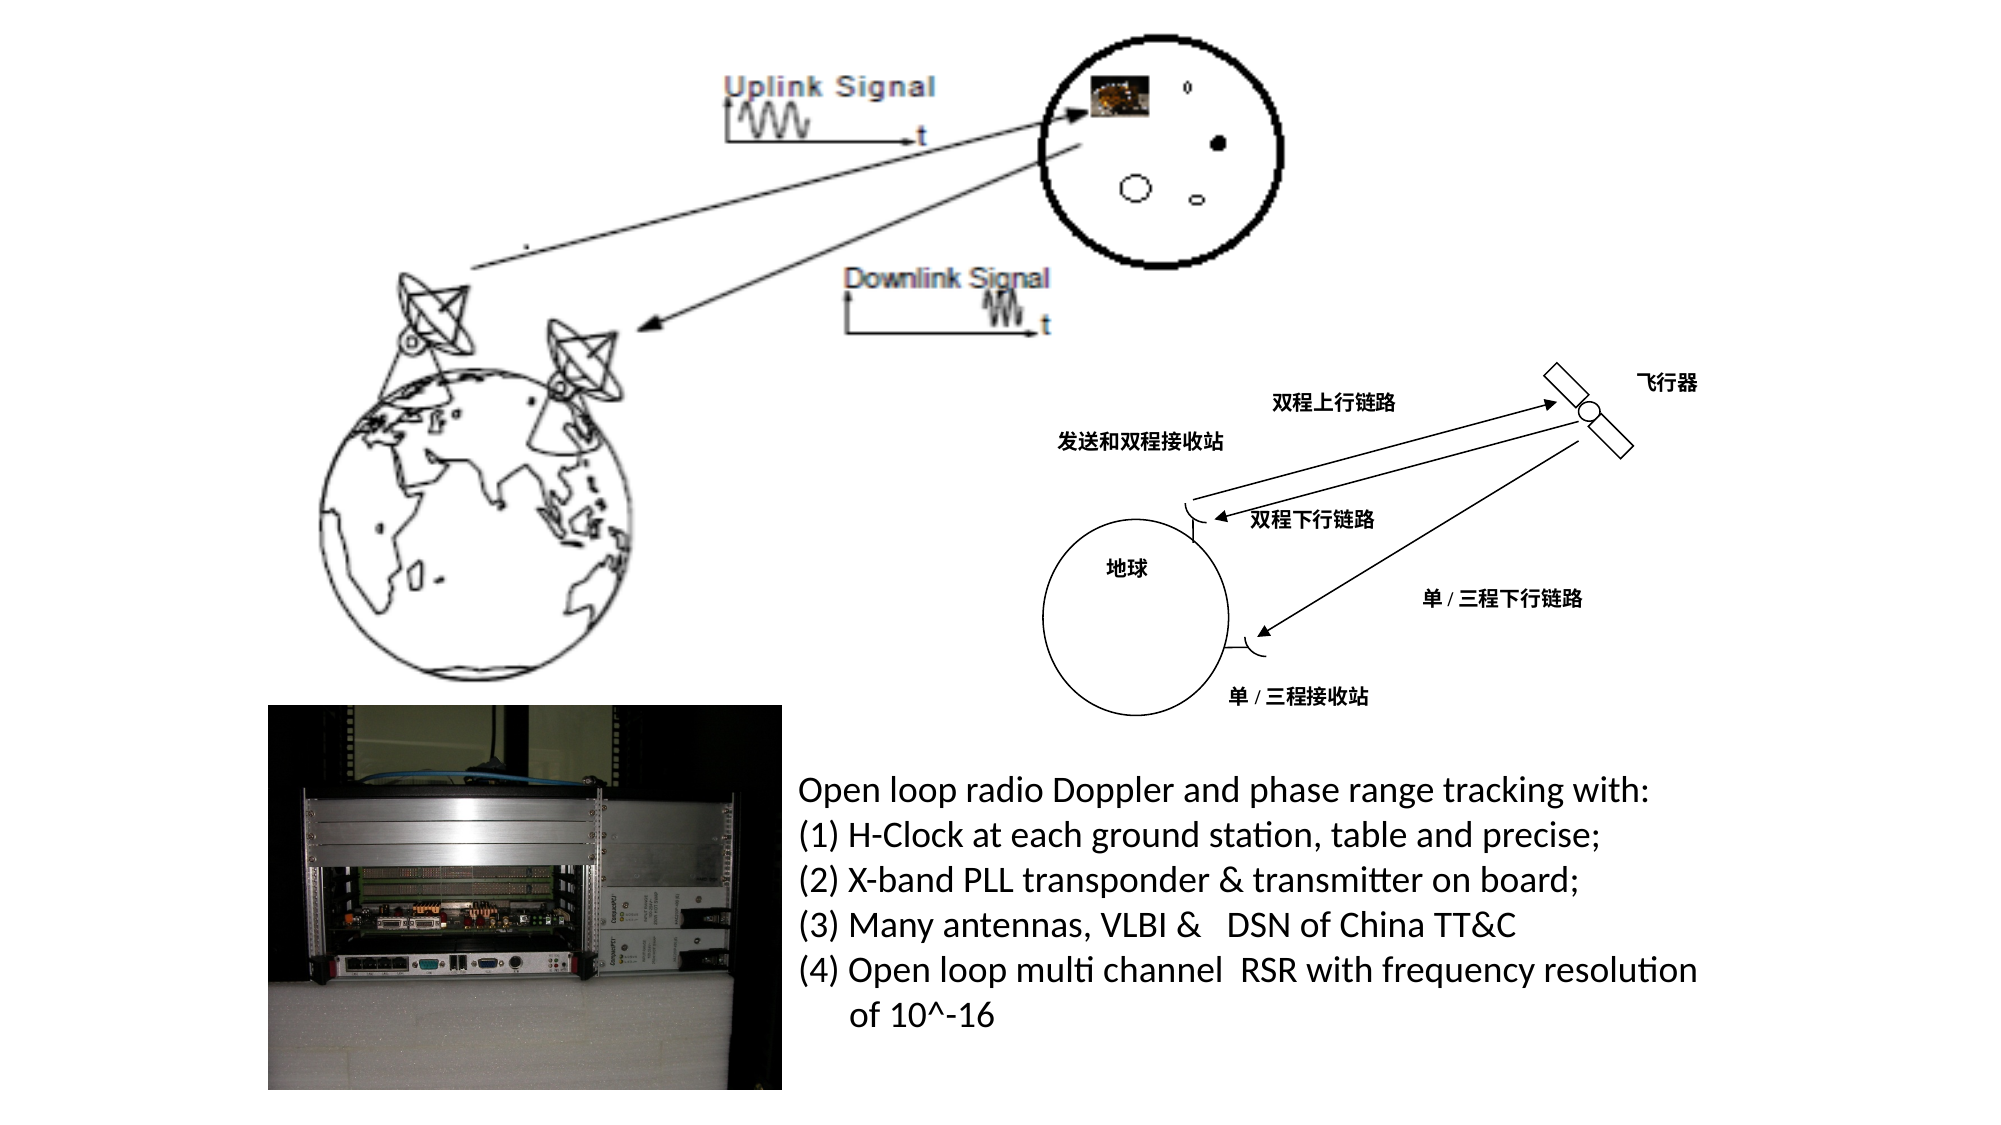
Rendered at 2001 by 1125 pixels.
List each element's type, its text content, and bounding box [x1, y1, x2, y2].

picture [268, 30, 1378, 1090]
text_box Open loop radio Doppler and phase range tracking with: (1) H-Clock at each ground station, table and precise; (2) X-band PLL transponder & transmitter on board; (3) Many antennas, VLBI & DSN of China TT&C (4) Open loop multi channel RSR with frequency resolution of 10^-16 [783, 757, 1715, 1088]
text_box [1021, 349, 1750, 795]
